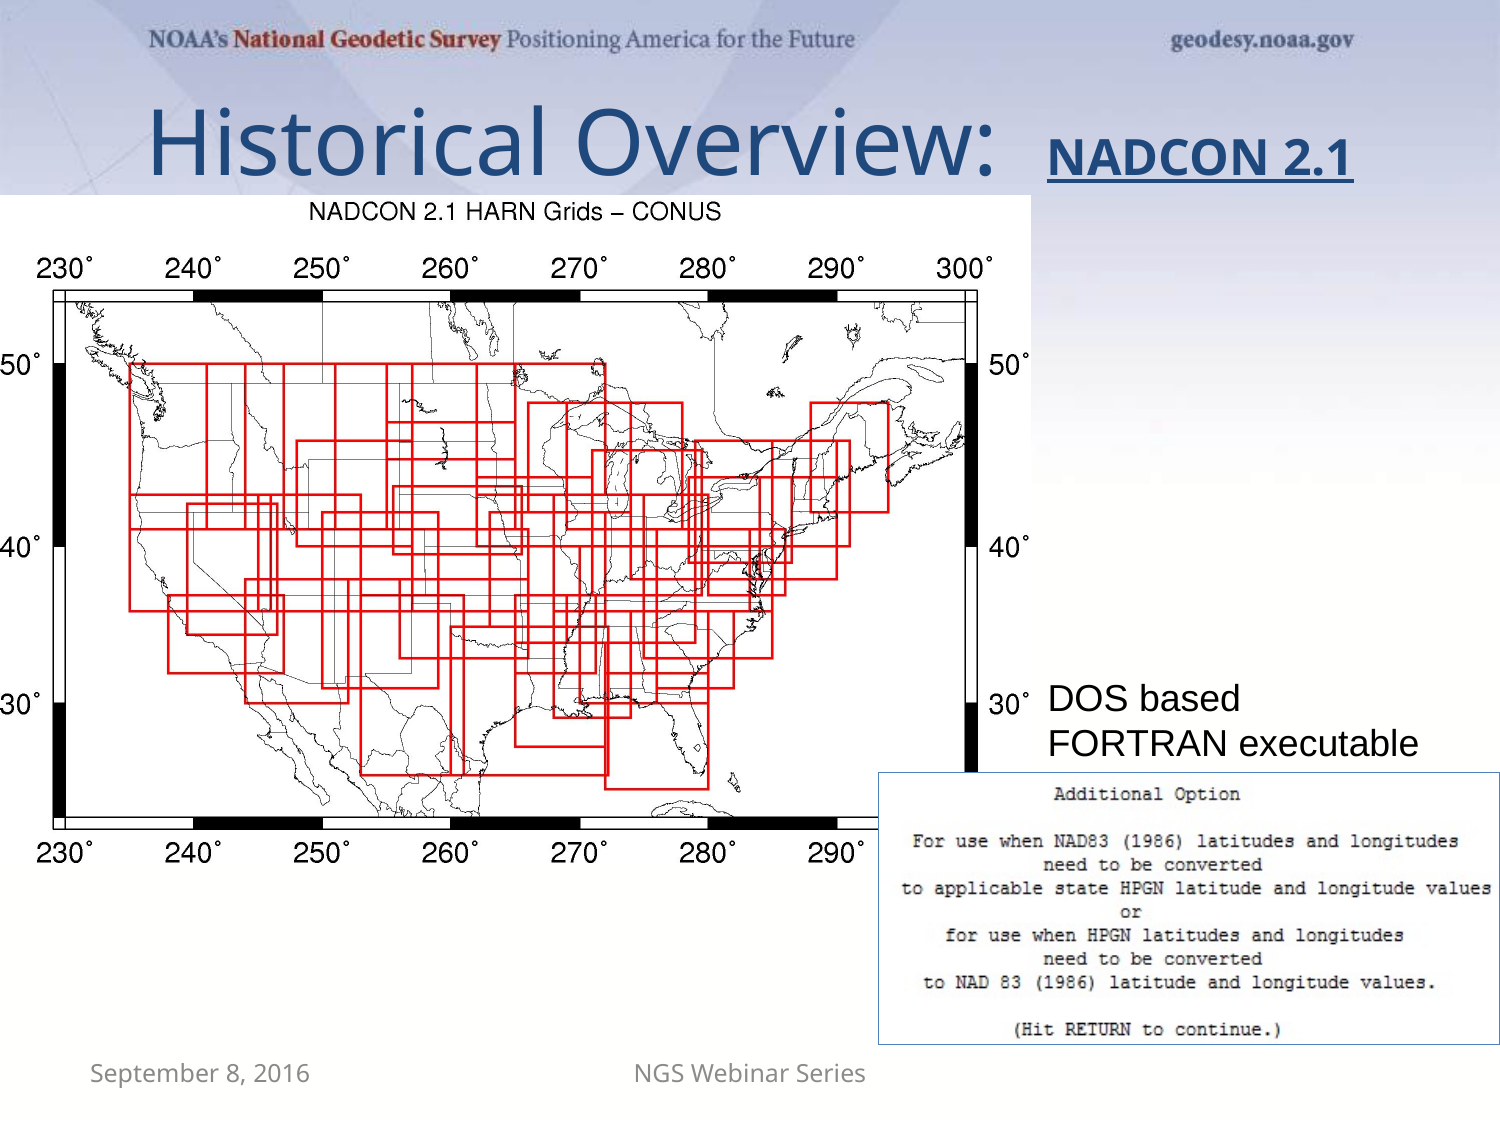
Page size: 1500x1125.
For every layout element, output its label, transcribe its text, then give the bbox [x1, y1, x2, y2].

text_box DOS based FORTRAN executable [1035, 666, 1435, 770]
footer NGS Webinar Series [512, 1042, 988, 1103]
title Historical Overview: NADCON 2.1 [75, 45, 1425, 233]
picture [0, 0, 1500, 1122]
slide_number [75, 1042, 425, 1103]
